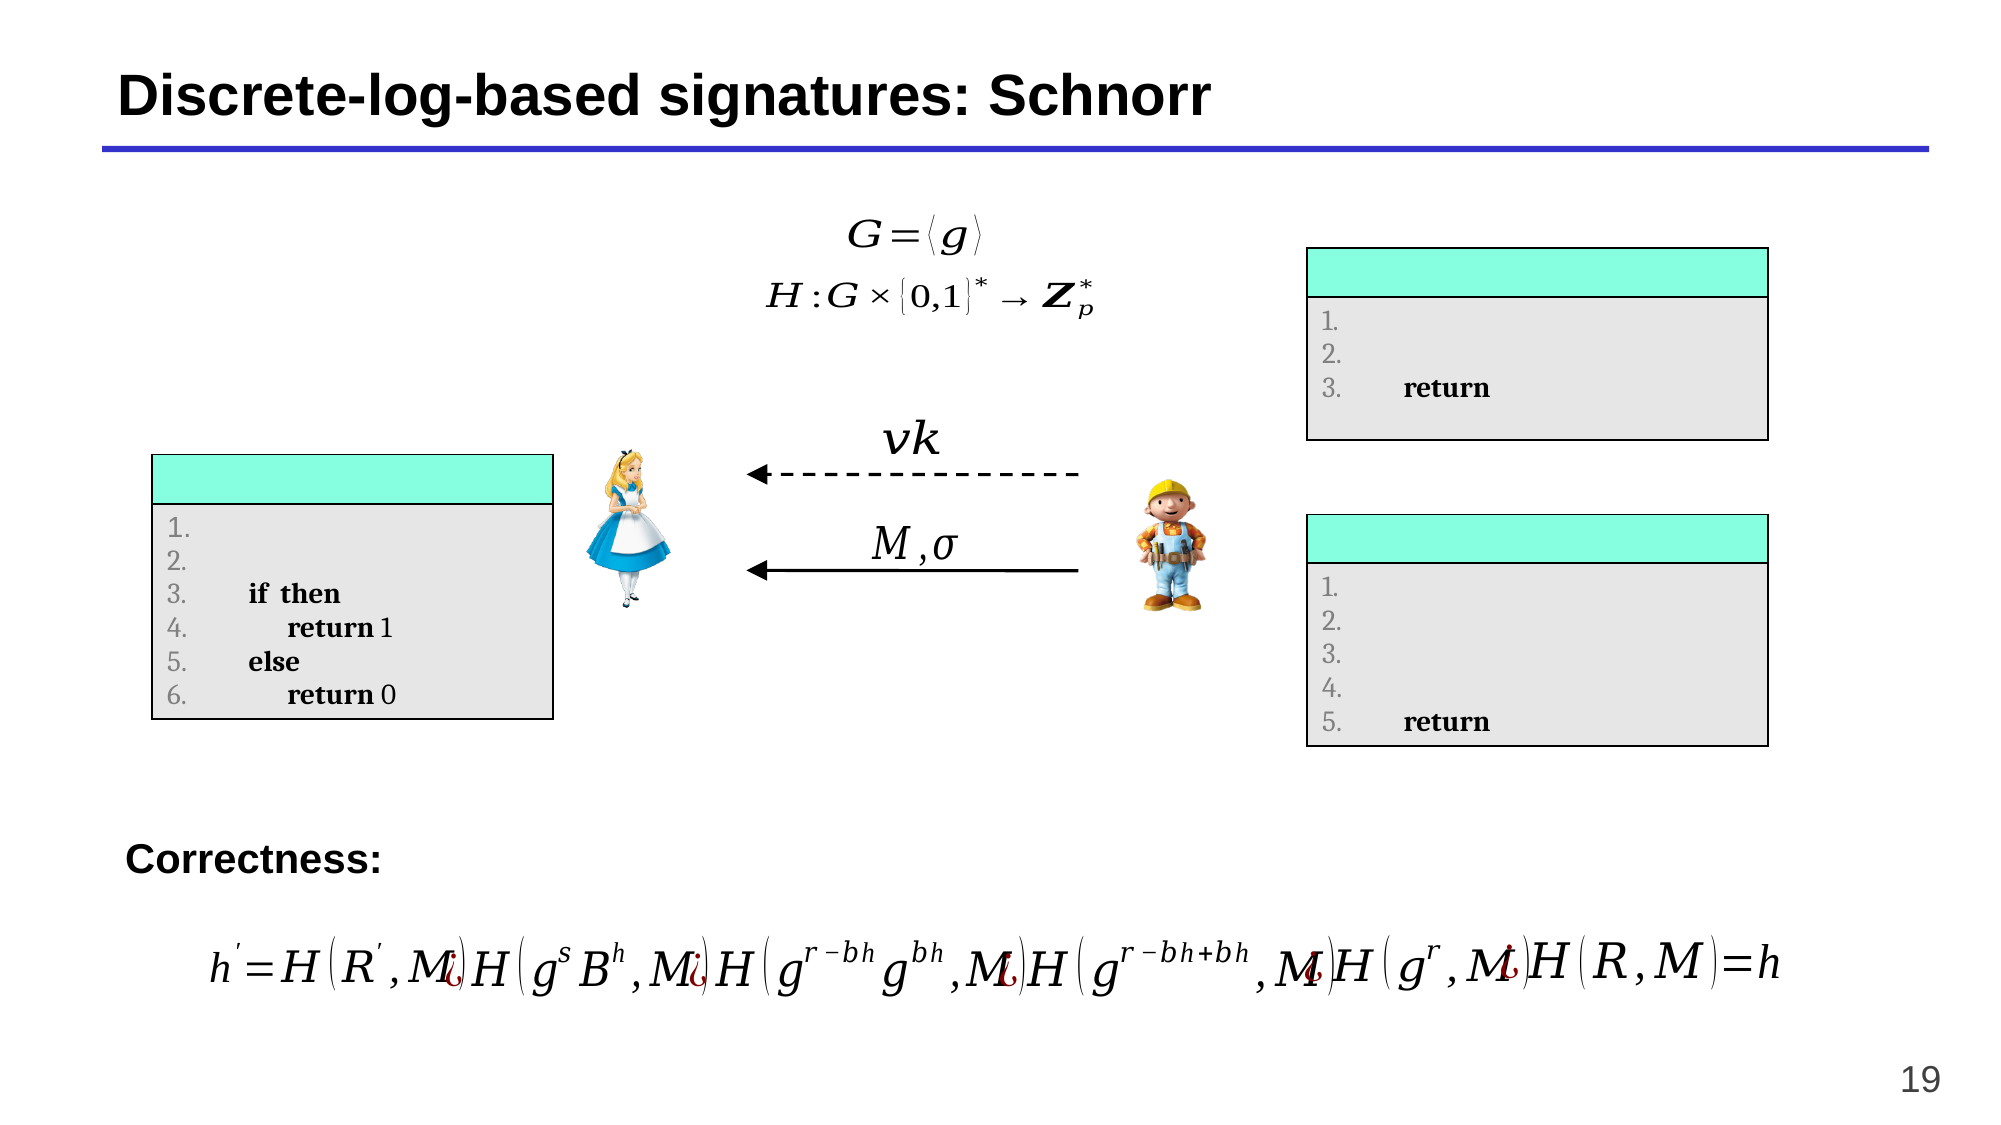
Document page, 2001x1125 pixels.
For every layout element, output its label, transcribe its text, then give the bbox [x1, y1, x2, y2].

slide_number 19 [1864, 1047, 1957, 1101]
picture [585, 447, 673, 609]
picture [1135, 478, 1207, 612]
title Discrete-log-based signatures: Schnorr [102, 54, 1930, 130]
